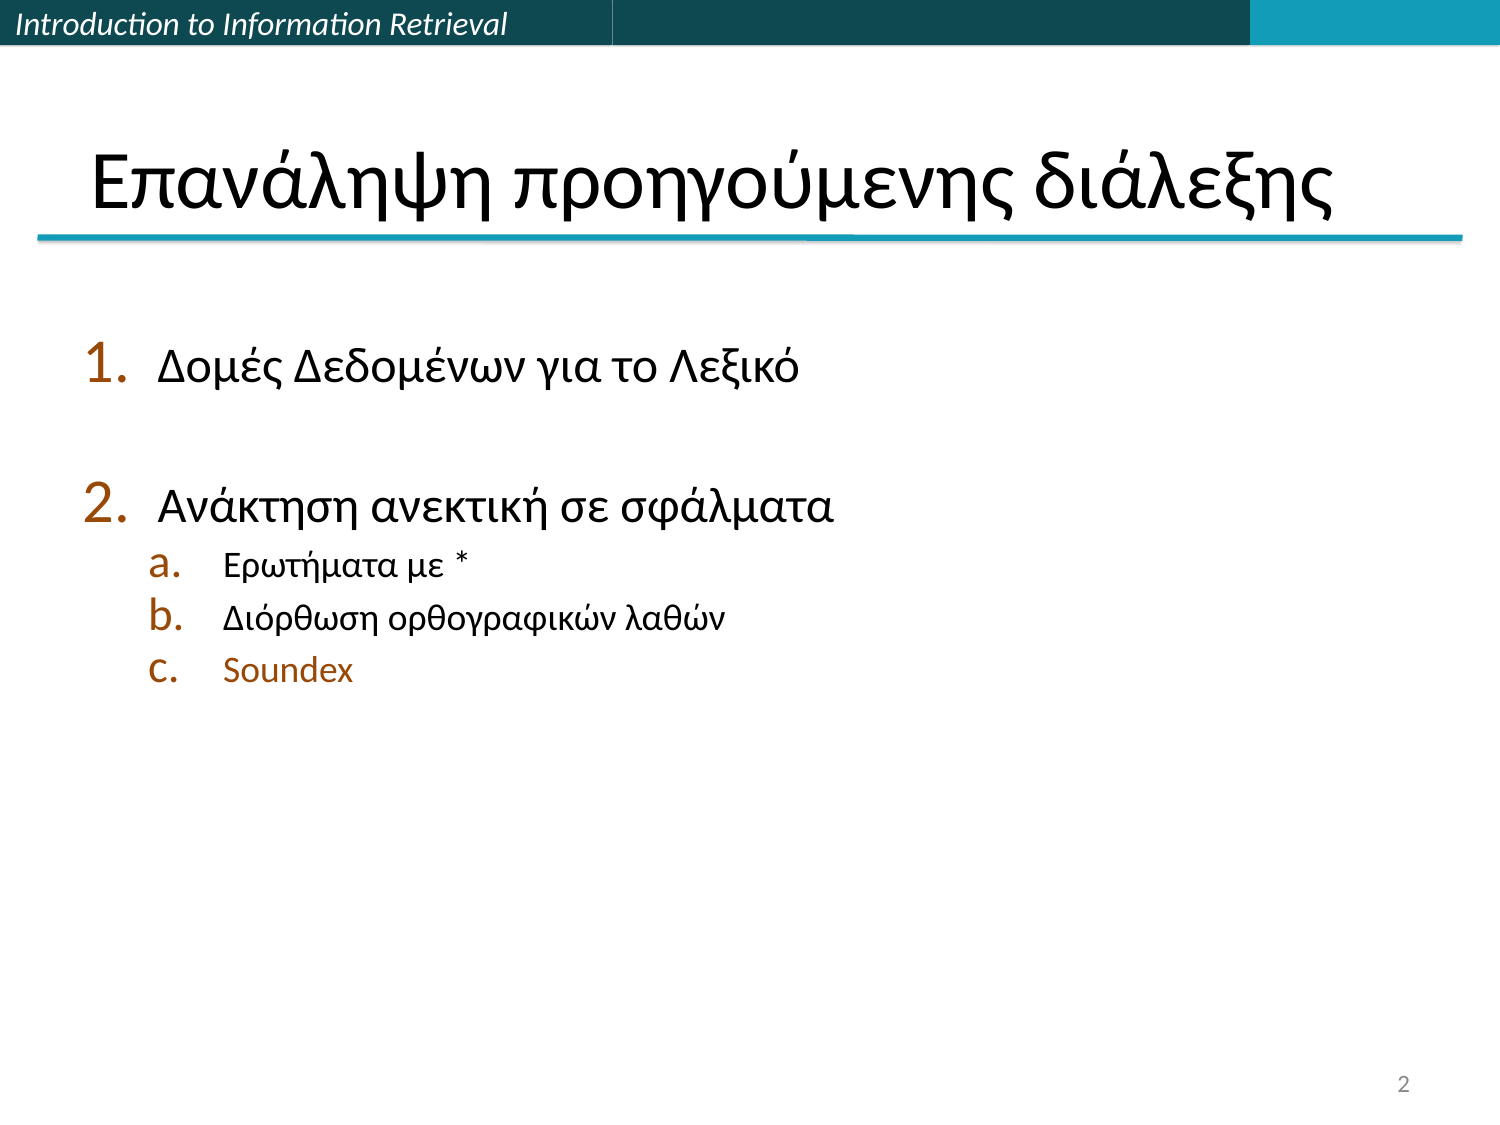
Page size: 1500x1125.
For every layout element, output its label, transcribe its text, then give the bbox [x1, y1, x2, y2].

title Επανάληψη προηγούμενης διάλεξης [74, 44, 1426, 233]
slide_number 2 [1074, 1062, 1425, 1103]
list Δομές Δεδομένων για το Λεξικό Ανάκτηση ανεκτική σε σφάλματα Ερωτήματα με * Διόρθωση ορθογραφικών λαθών Soundex [67, 324, 1368, 526]
